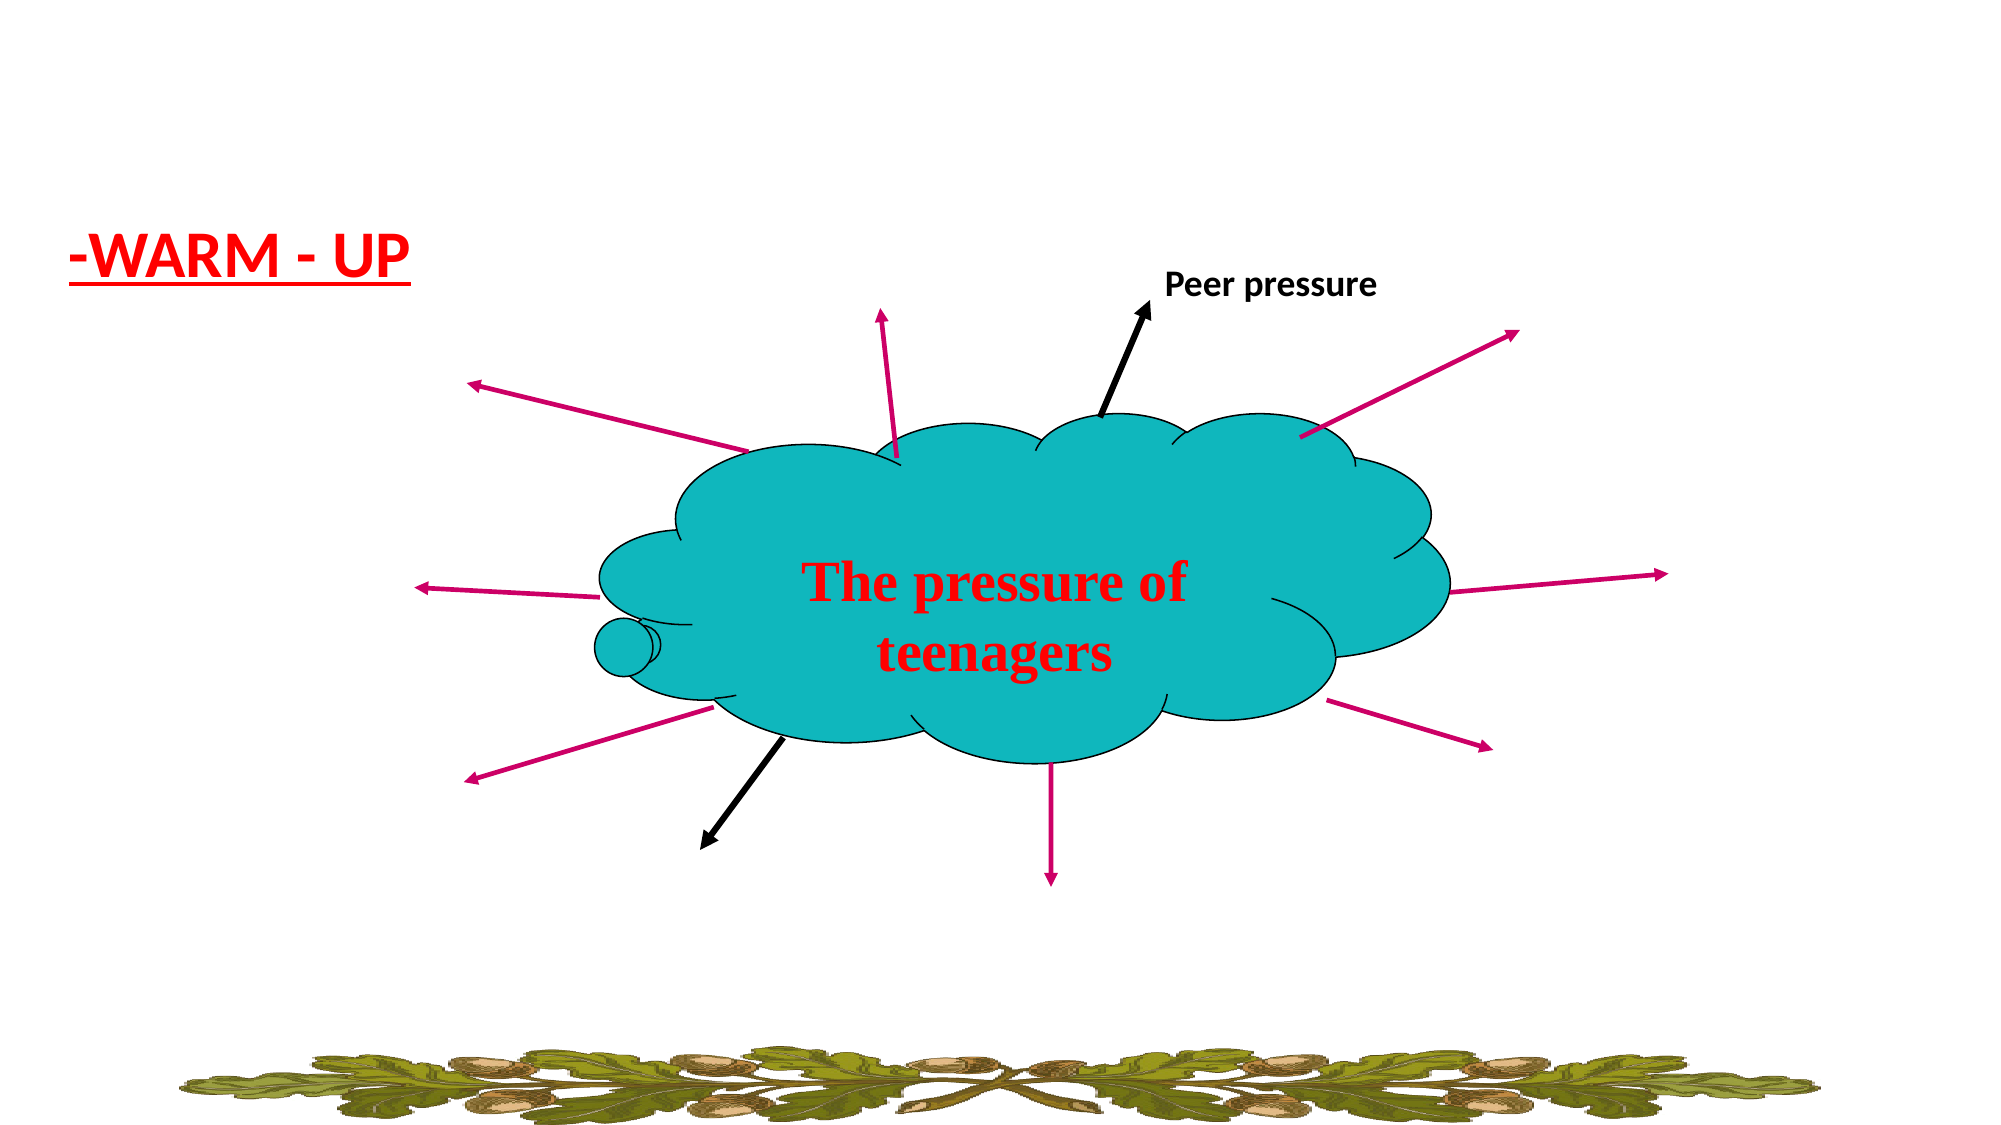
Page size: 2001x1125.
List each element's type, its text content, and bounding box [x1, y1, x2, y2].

text_box [466, 379, 749, 452]
text_box [1299, 329, 1520, 438]
text_box [699, 737, 784, 850]
text_box Peer pressure [1149, 251, 1472, 312]
text_box [875, 308, 897, 459]
text_box [1449, 568, 1669, 593]
text_box The pressure of teenagers [594, 413, 1451, 764]
picture [179, 1046, 1821, 1125]
text_box [414, 581, 601, 598]
text_box [1099, 300, 1151, 418]
text_box [463, 707, 714, 785]
text_box [1326, 699, 1494, 753]
text_box [1044, 762, 1058, 887]
text_box -WARM - UP [54, 203, 589, 299]
